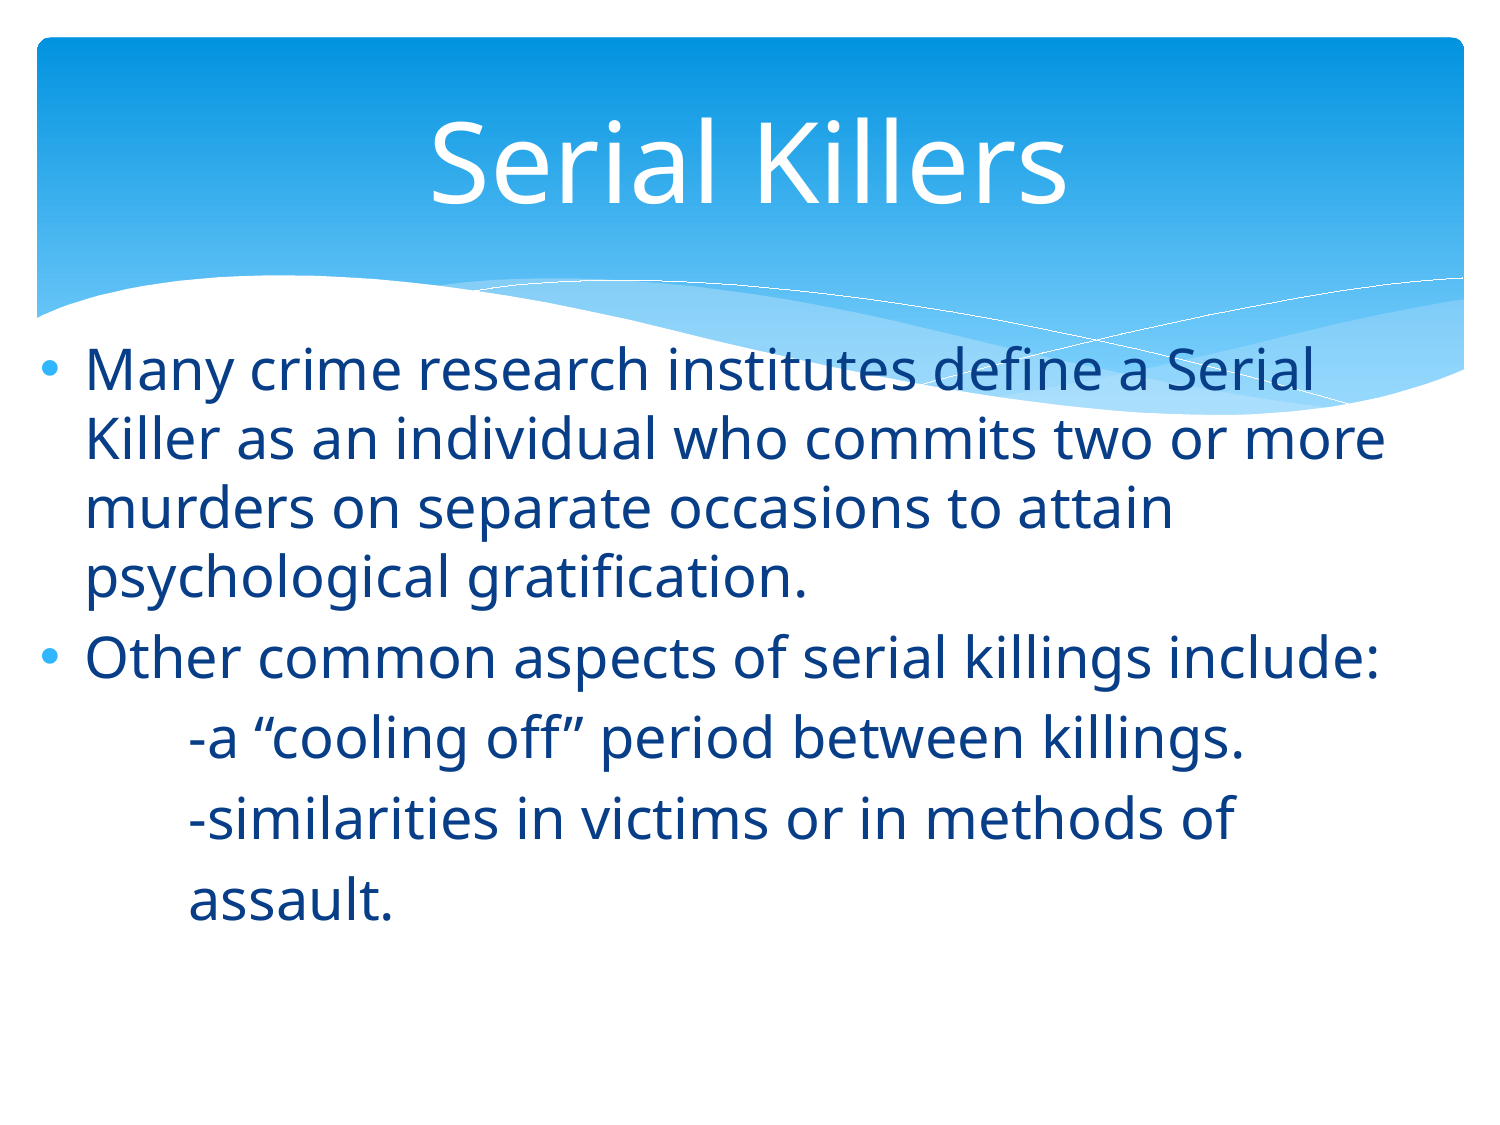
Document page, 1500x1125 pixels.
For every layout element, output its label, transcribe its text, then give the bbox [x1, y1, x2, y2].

list Many crime research institutes define a Serial Killer as an individual who commits two or more murders on separate occasions to attain psychological gratification. Other common aspects of serial killings include: -a “cooling off” period between killings. -similarities in victims or in methods of assault. [24, 324, 1450, 1013]
title Serial Killers [75, 55, 1425, 261]
